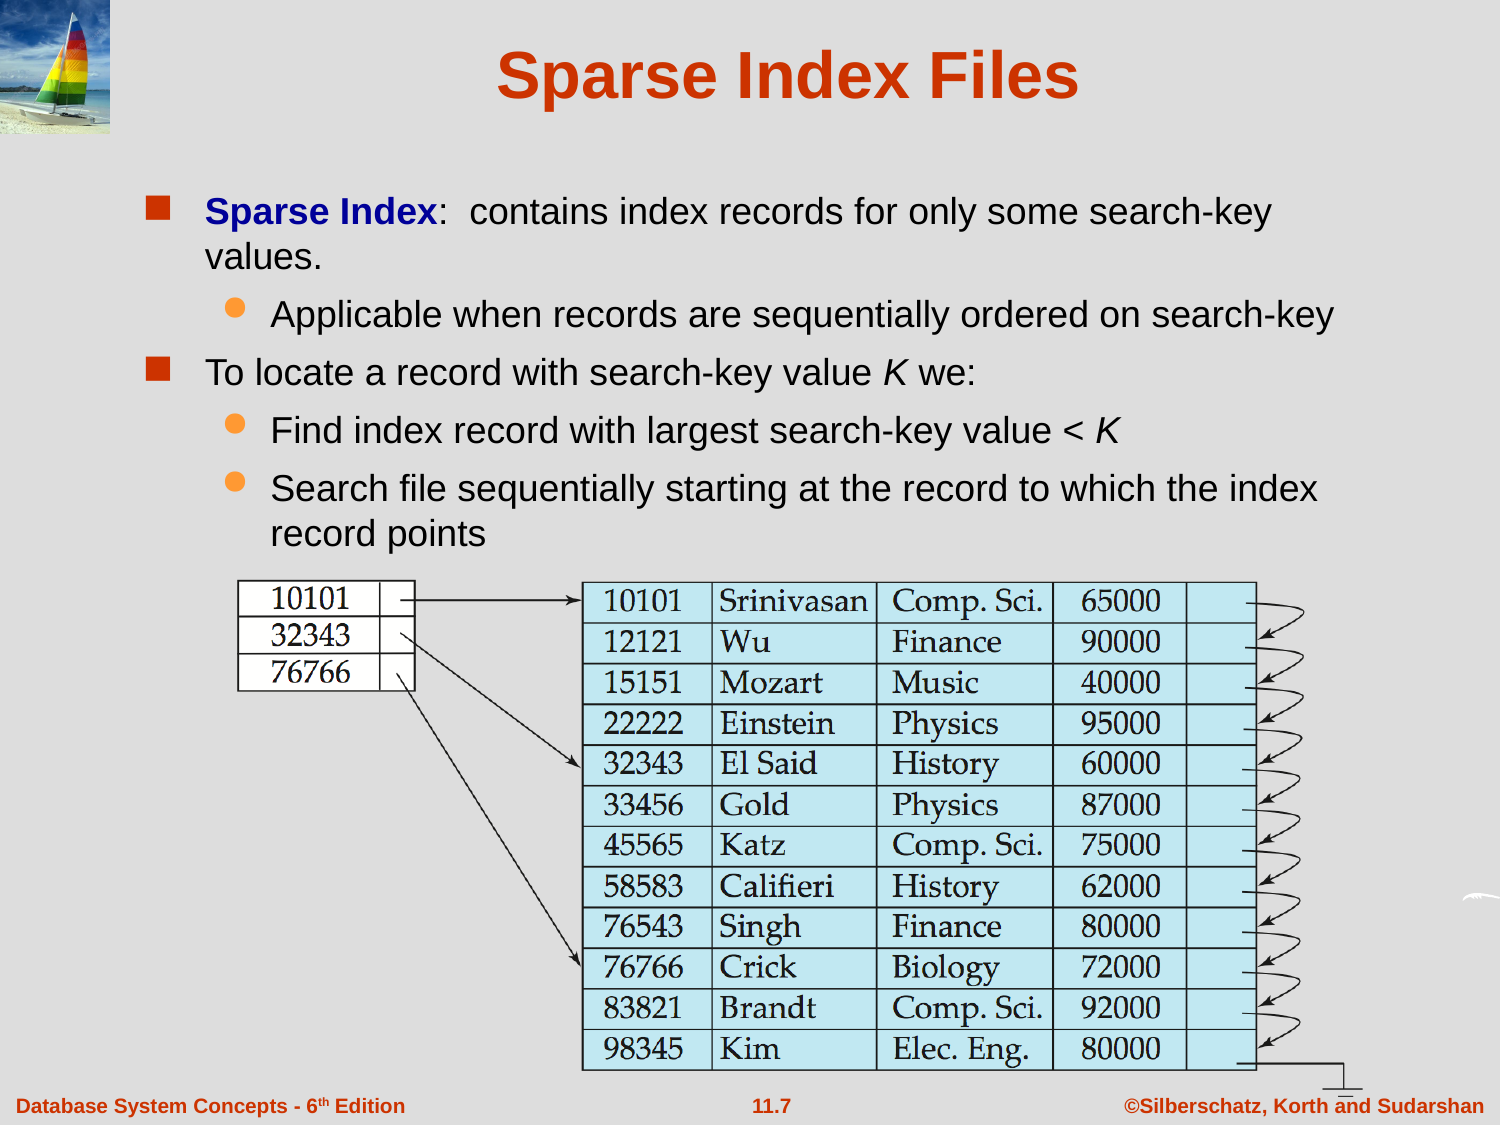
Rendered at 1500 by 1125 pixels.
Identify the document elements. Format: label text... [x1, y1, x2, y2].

title Sparse Index Files [125, 18, 1452, 120]
picture [0, 0, 110, 134]
picture [237, 579, 1363, 1098]
list Sparse Index: contains index records for only some search-key values. Applicable when records are sequentially ordered on search-key To locate a record with search-key value K we: Find index record with largest search-key value < K Search file sequentially starting at the record to which the index record points [133, 179, 1353, 589]
